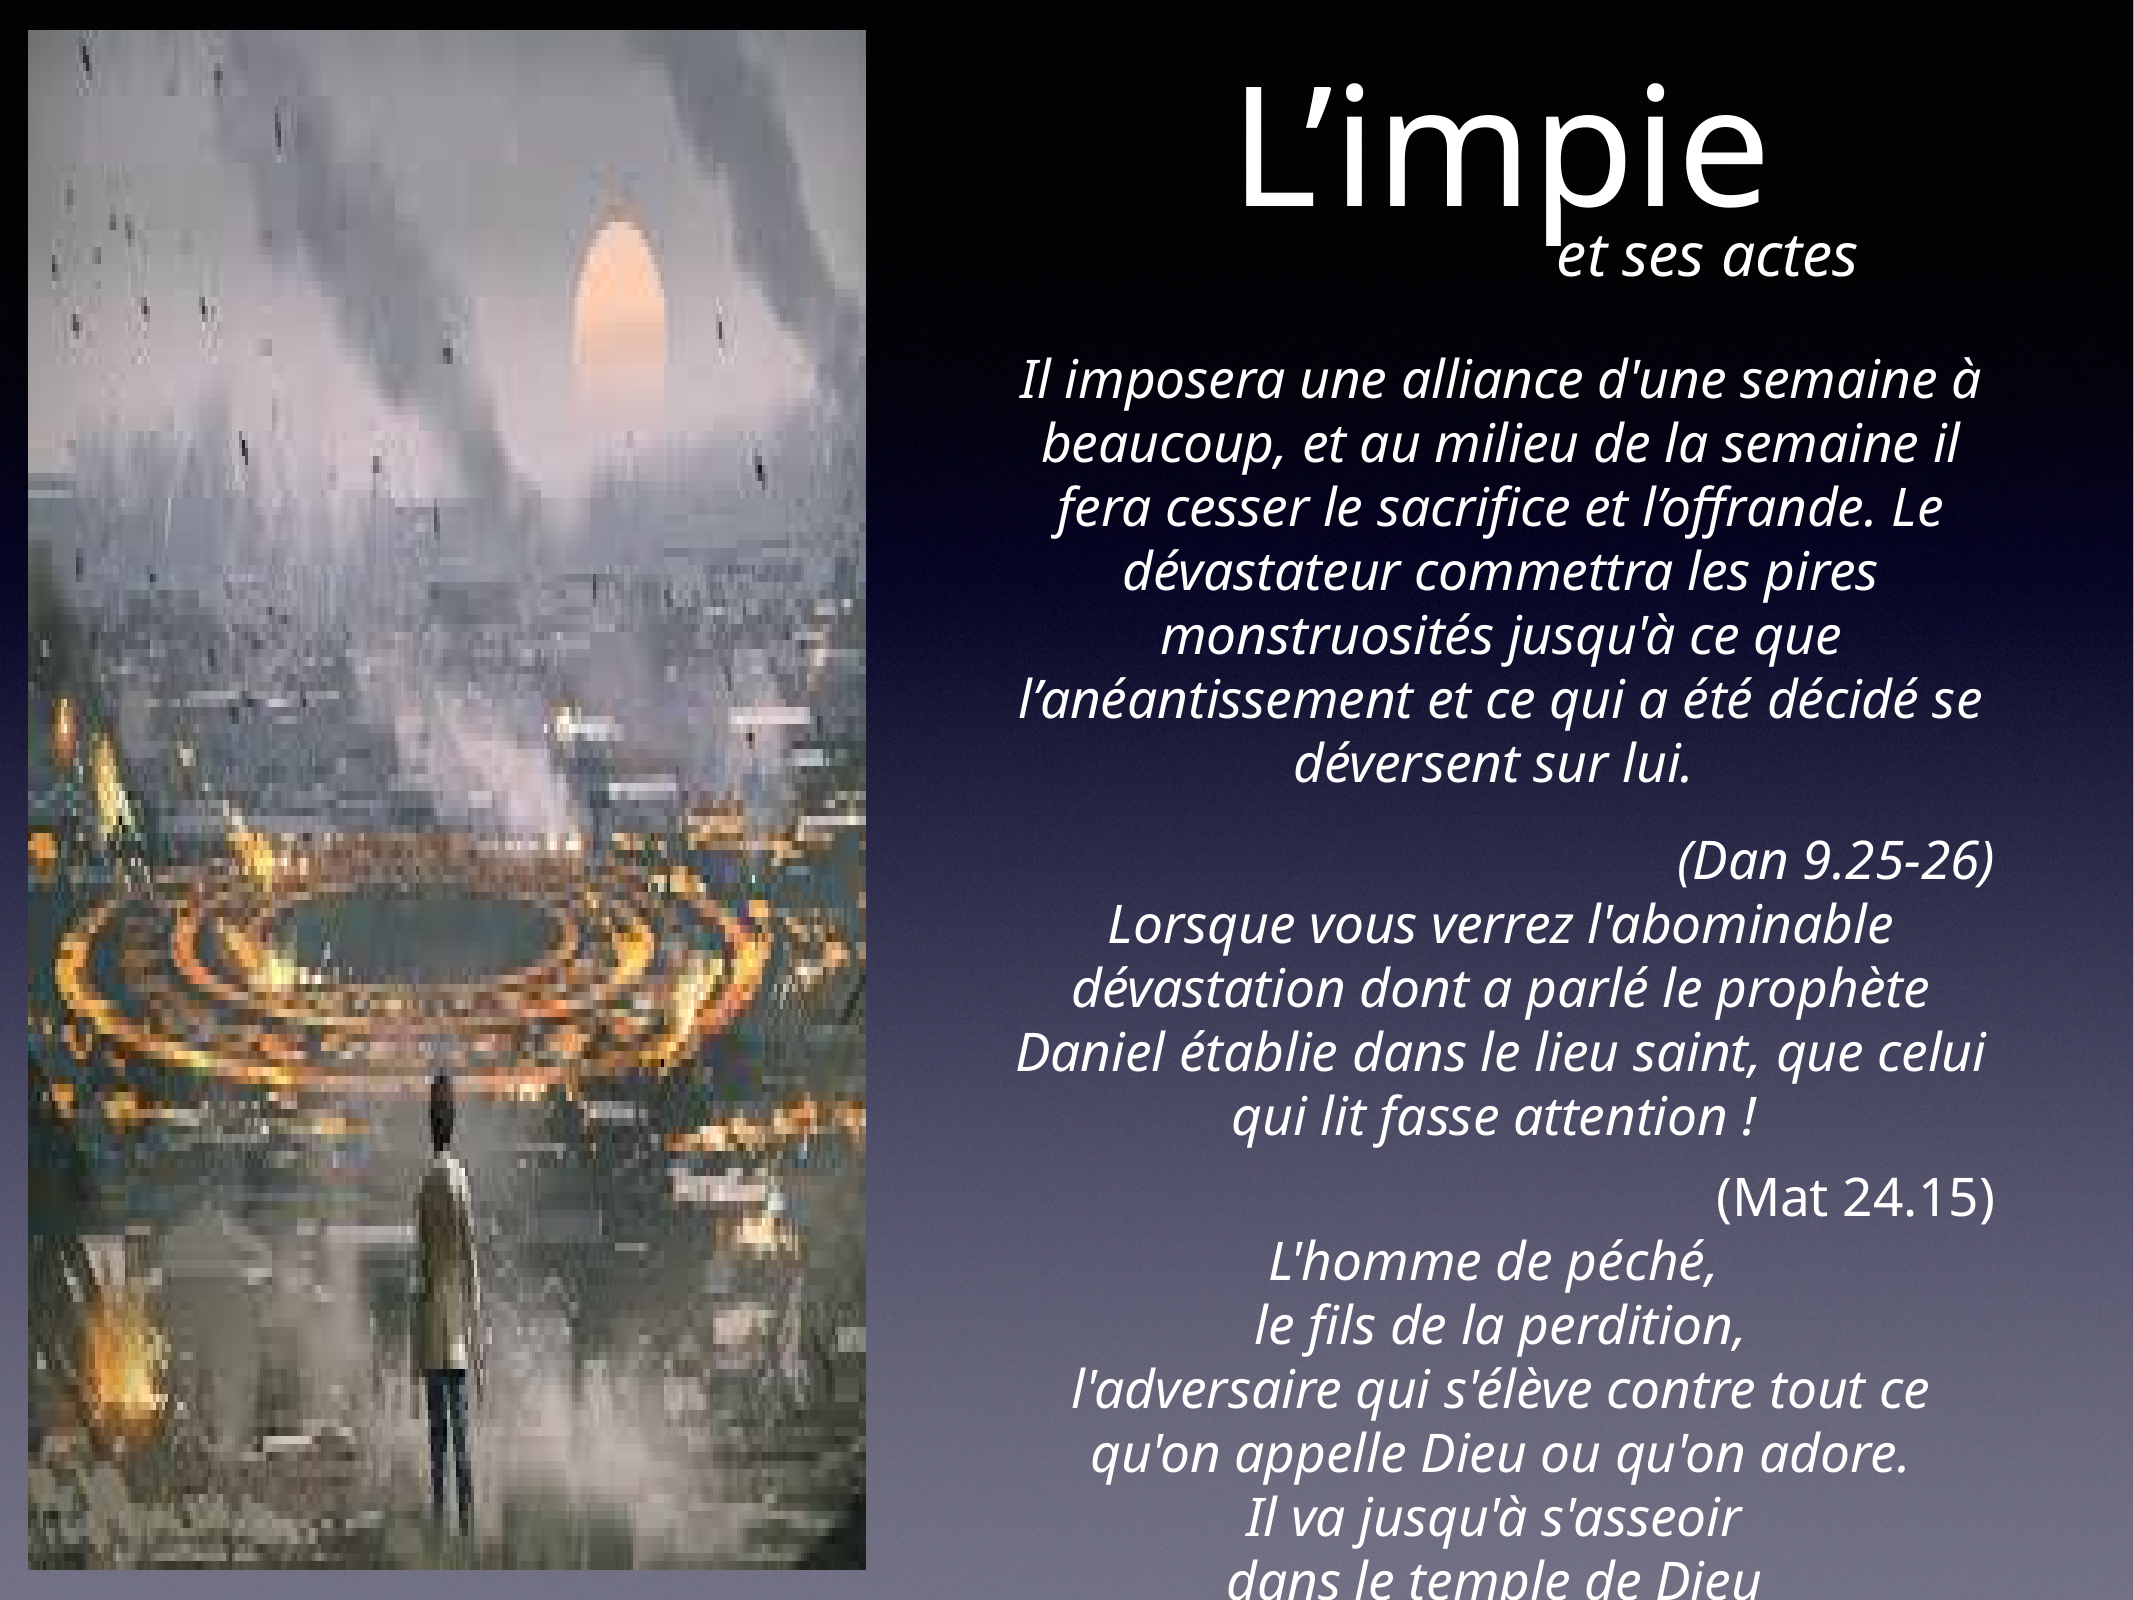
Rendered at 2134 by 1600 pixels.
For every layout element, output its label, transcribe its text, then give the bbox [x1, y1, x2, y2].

picture [0, 0, 2134, 1600]
title L’impie [590, 0, 2134, 314]
text_box et ses actes [1548, 207, 1868, 297]
list Il imposera une alliance d'une semaine à beaucoup, et au milieu de la semaine il fera cesser le sacrifice et l’offrande. Le dévastateur commettra les pires monstruosités jusqu'à ce que l’anéantissement et ce qui a été décidé se déversent sur lui. (Dan 9.25-26) Lorsque vous verrez l'abominable dévastation dont a parlé le prophète Daniel établie dans le lieu saint, que celui qui lit fasse attention ! (Mat 24.15) L'homme de péché, le fils de la perdition, l'adversaire qui s'élève contre tout ce qu'on appelle Dieu ou qu'on adore. Il va jusqu'à s'asseoir dans le temple de Dieu en se proclamant lui-même Dieu. (2Th 2.3-4) [998, 336, 2005, 1580]
